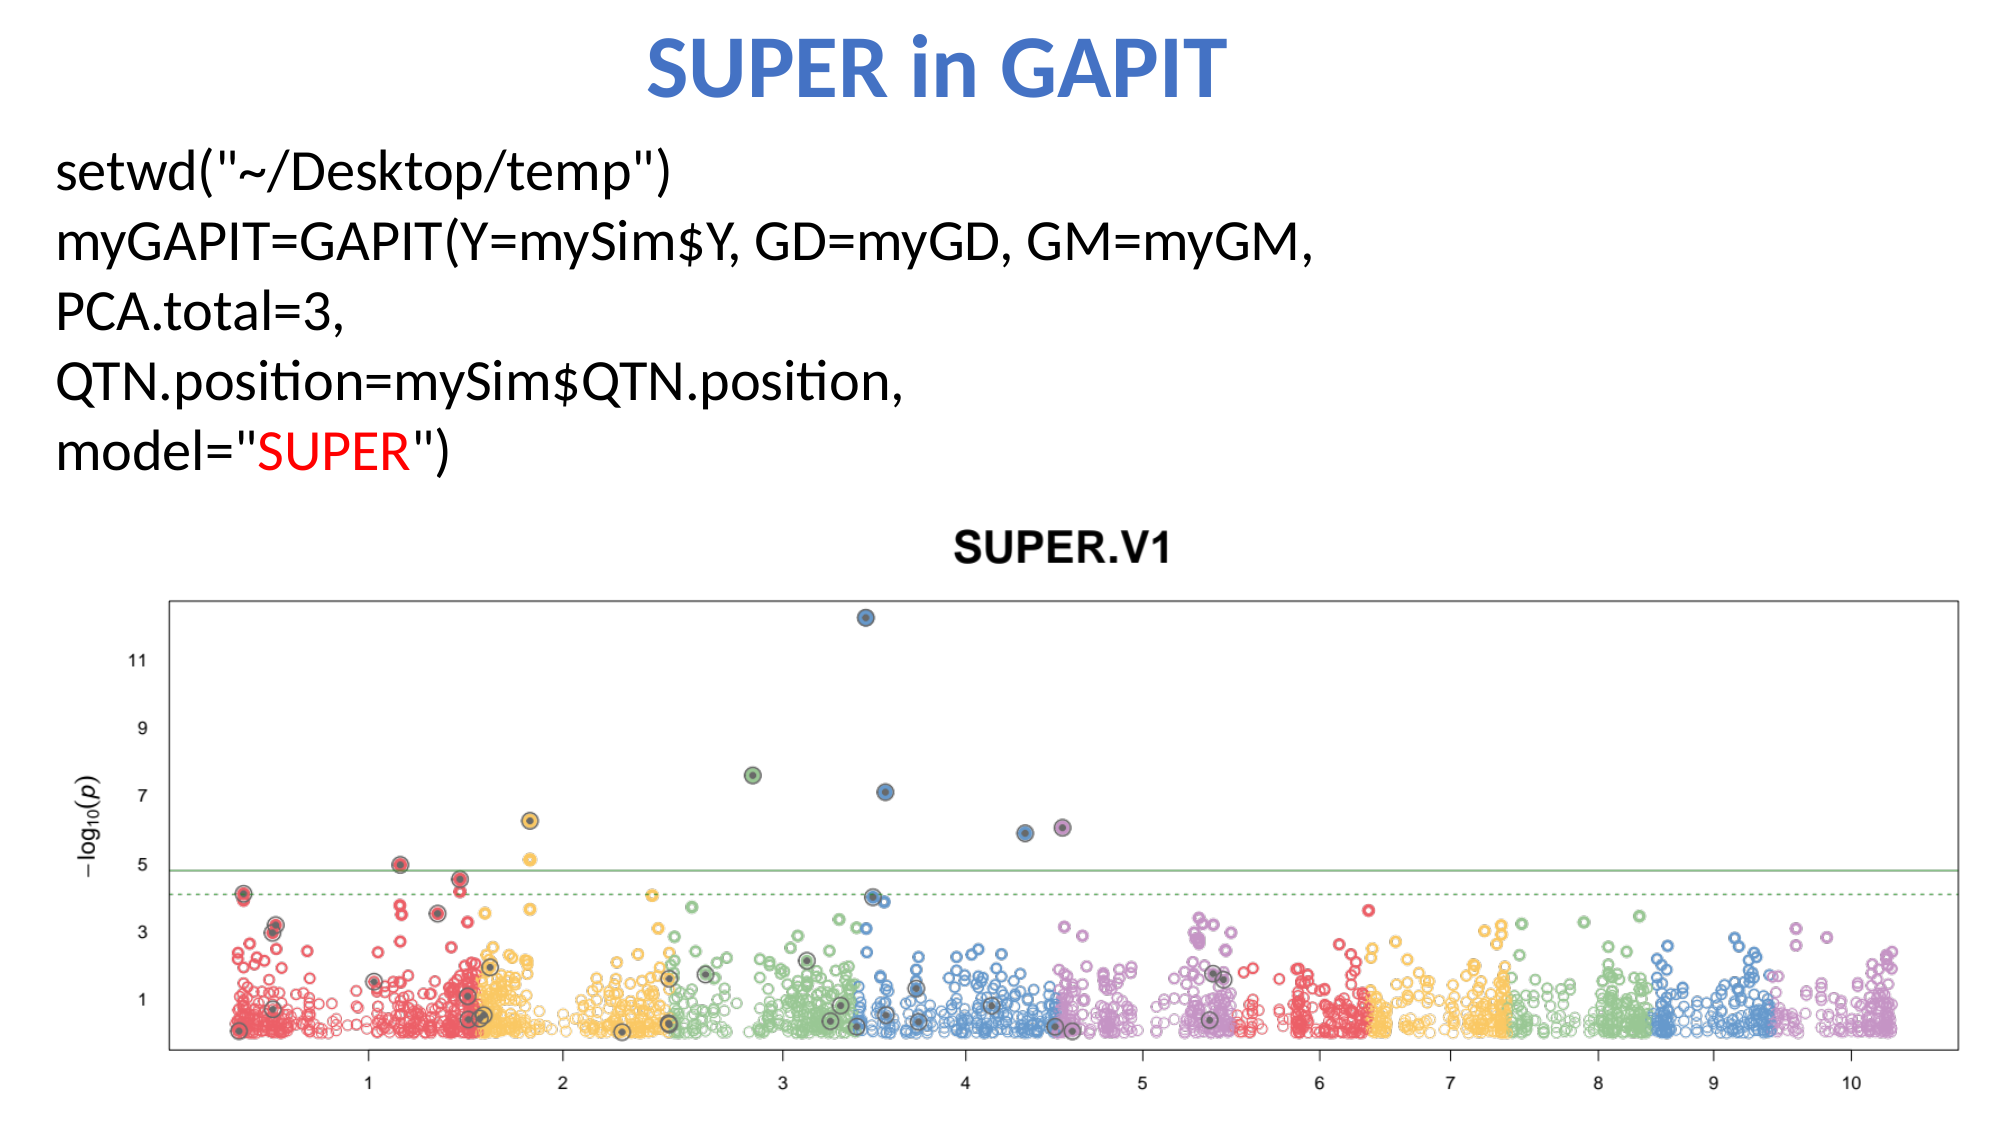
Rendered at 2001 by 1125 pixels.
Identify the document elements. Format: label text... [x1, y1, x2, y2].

text_box setwd("~/Desktop/temp") myGAPIT=GAPIT(Y=mySim$Y, GD=myGD, GM=myGM, PCA.total=3, QTN.position=mySim$QTN.position, model="SUPER") [40, 124, 1923, 490]
title SUPER in GAPIT [263, 12, 1612, 124]
picture [40, 493, 1978, 1113]
